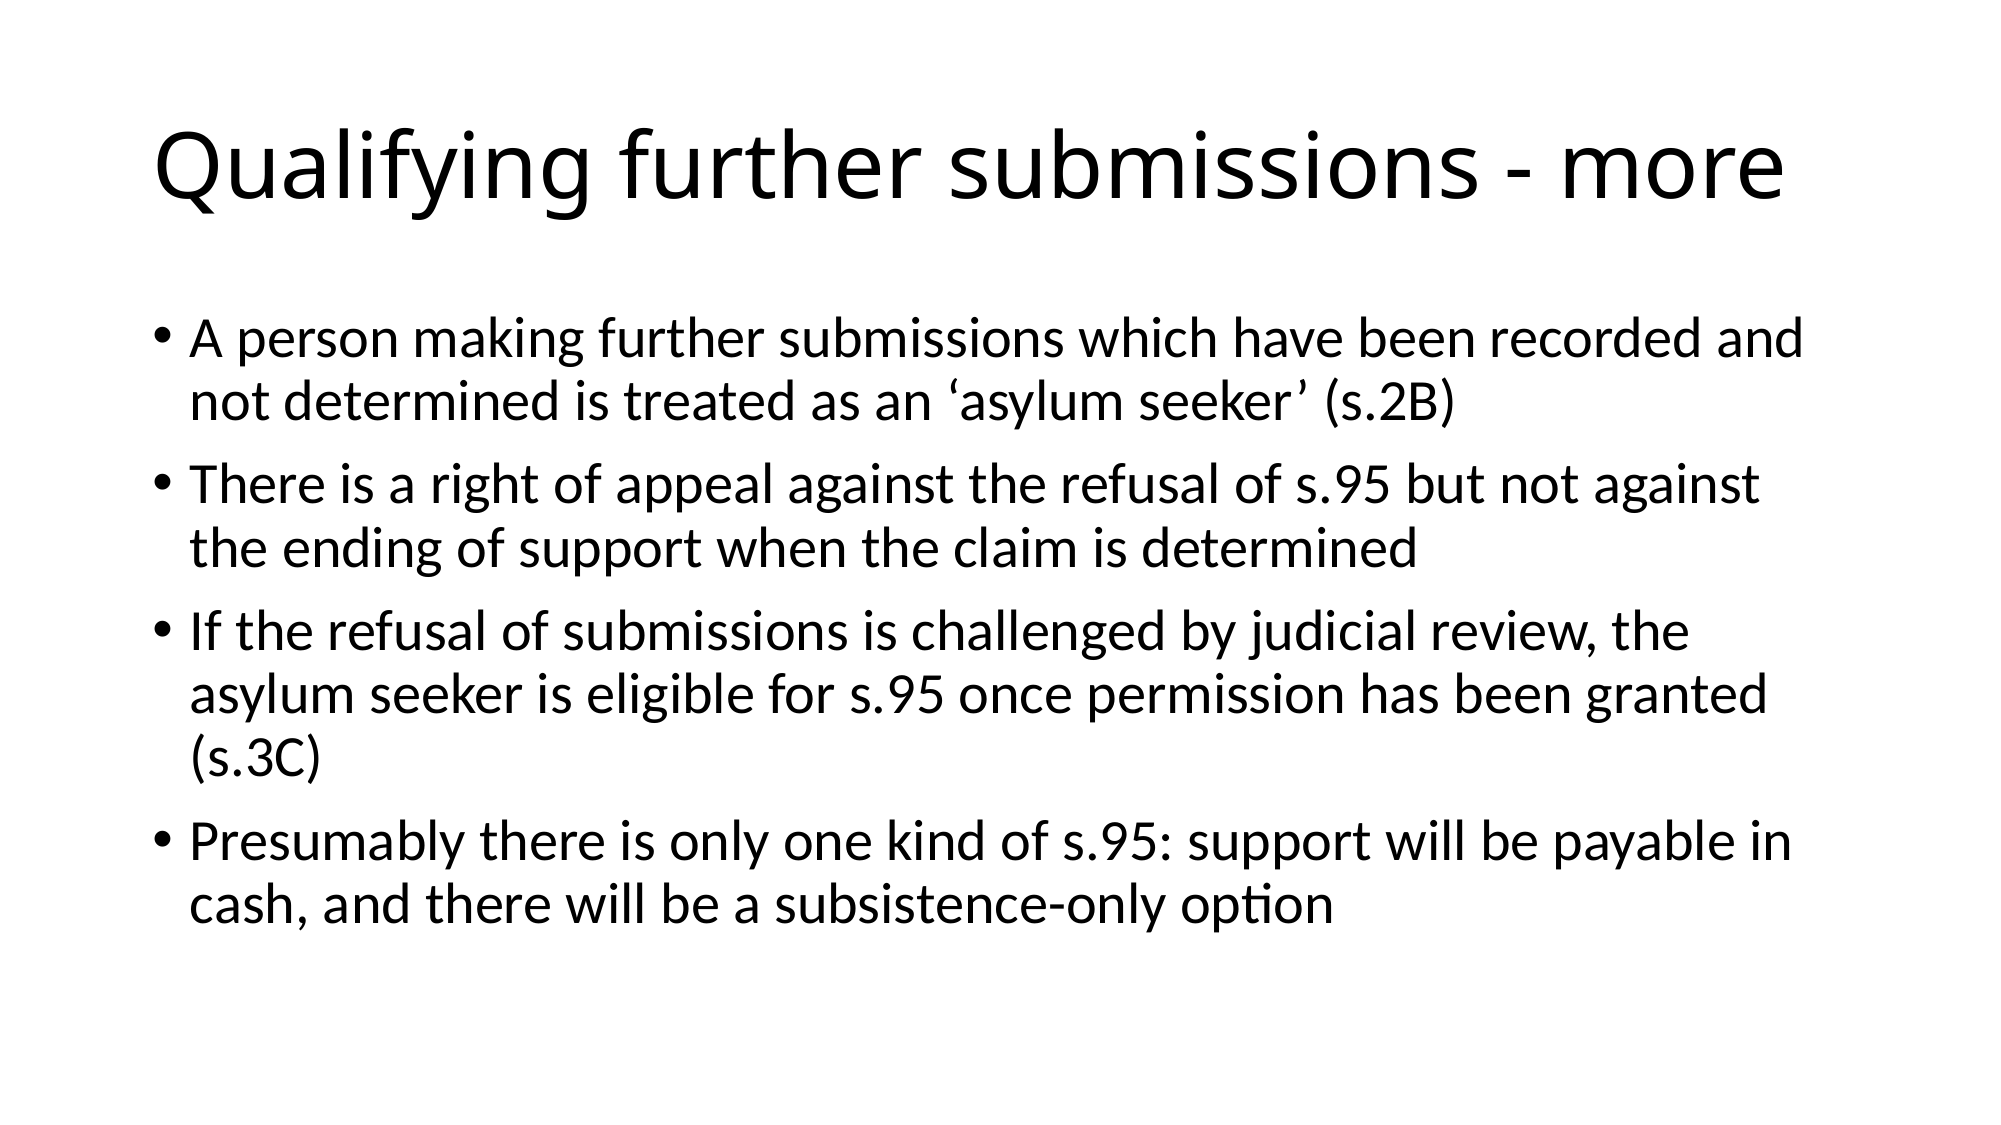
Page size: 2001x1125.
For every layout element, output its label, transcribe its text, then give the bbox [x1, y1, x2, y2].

list A person making further submissions which have been recorded and not determined is treated as an ‘asylum seeker’ (s.2B) There is a right of appeal against the refusal of s.95 but not against the ending of support when the claim is determined If the refusal of submissions is challenged by judicial review, the asylum seeker is eligible for s.95 once permission has been granted (s.3C) Presumably there is only one kind of s.95: support will be payable in cash, and there will be a subsistence-only option [137, 299, 1863, 1014]
title Qualifying further submissions - more [137, 59, 1863, 278]
